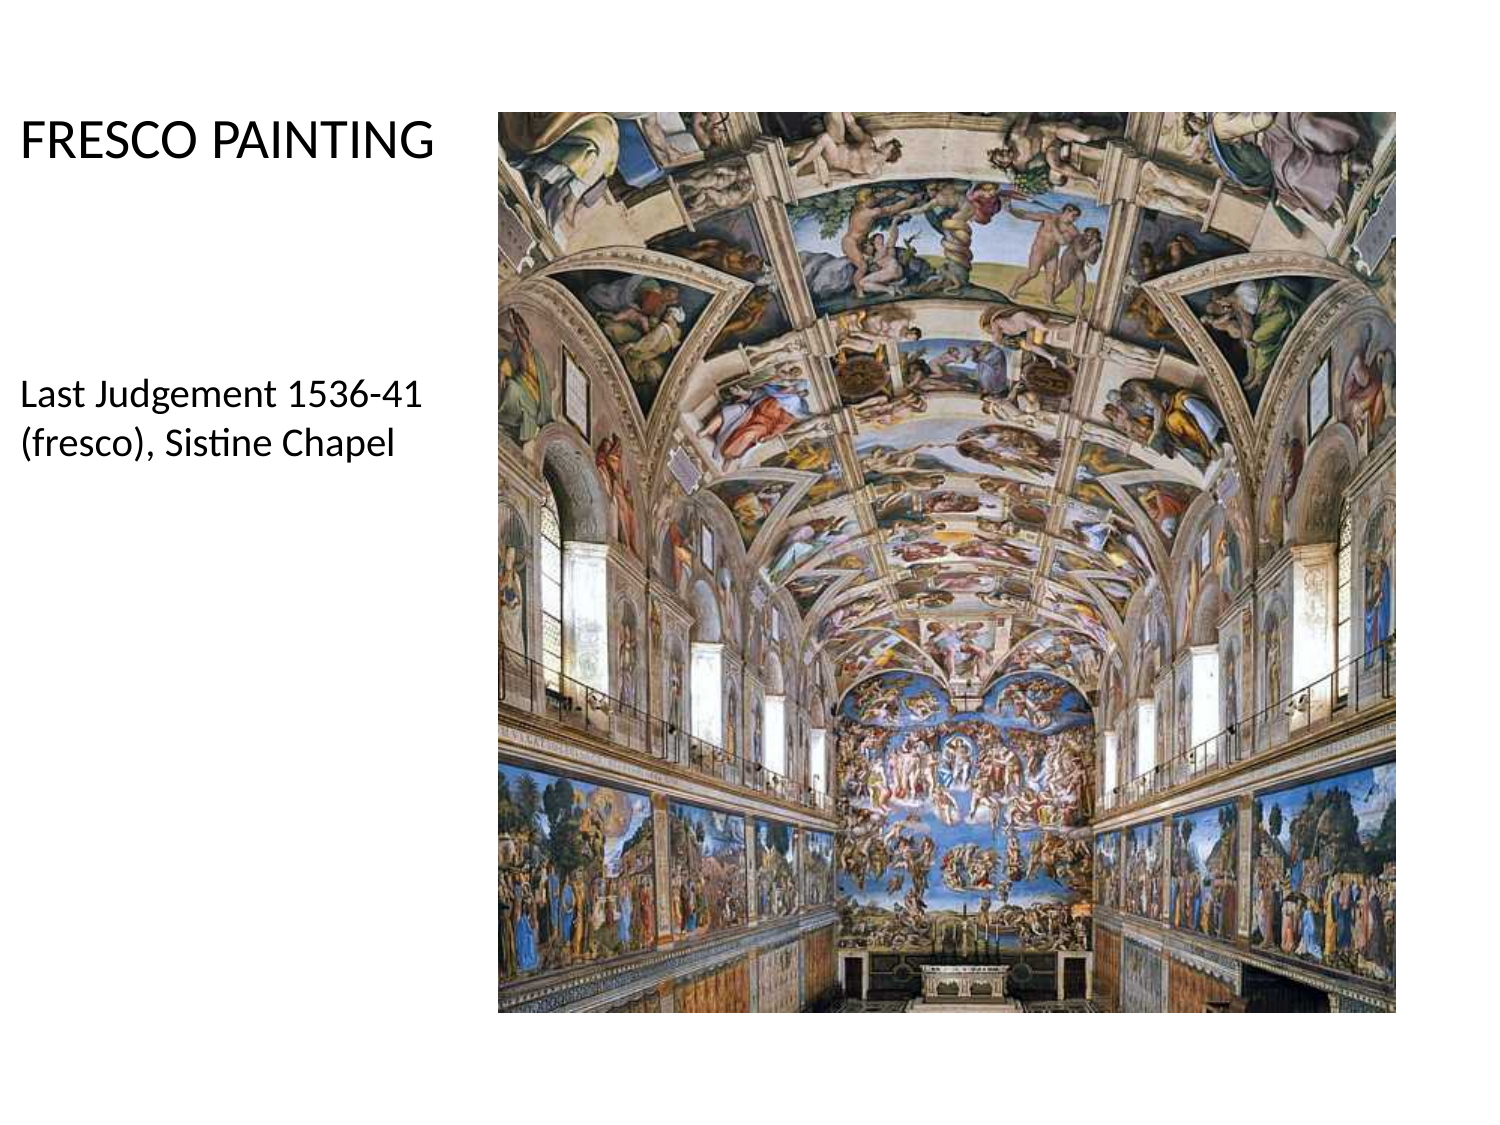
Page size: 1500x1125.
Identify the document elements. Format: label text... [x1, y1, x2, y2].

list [498, 112, 1396, 1013]
title FRESCO PAINTING Last Judgement 1536-41 (fresco), Sistine Chapel [4, 91, 499, 472]
